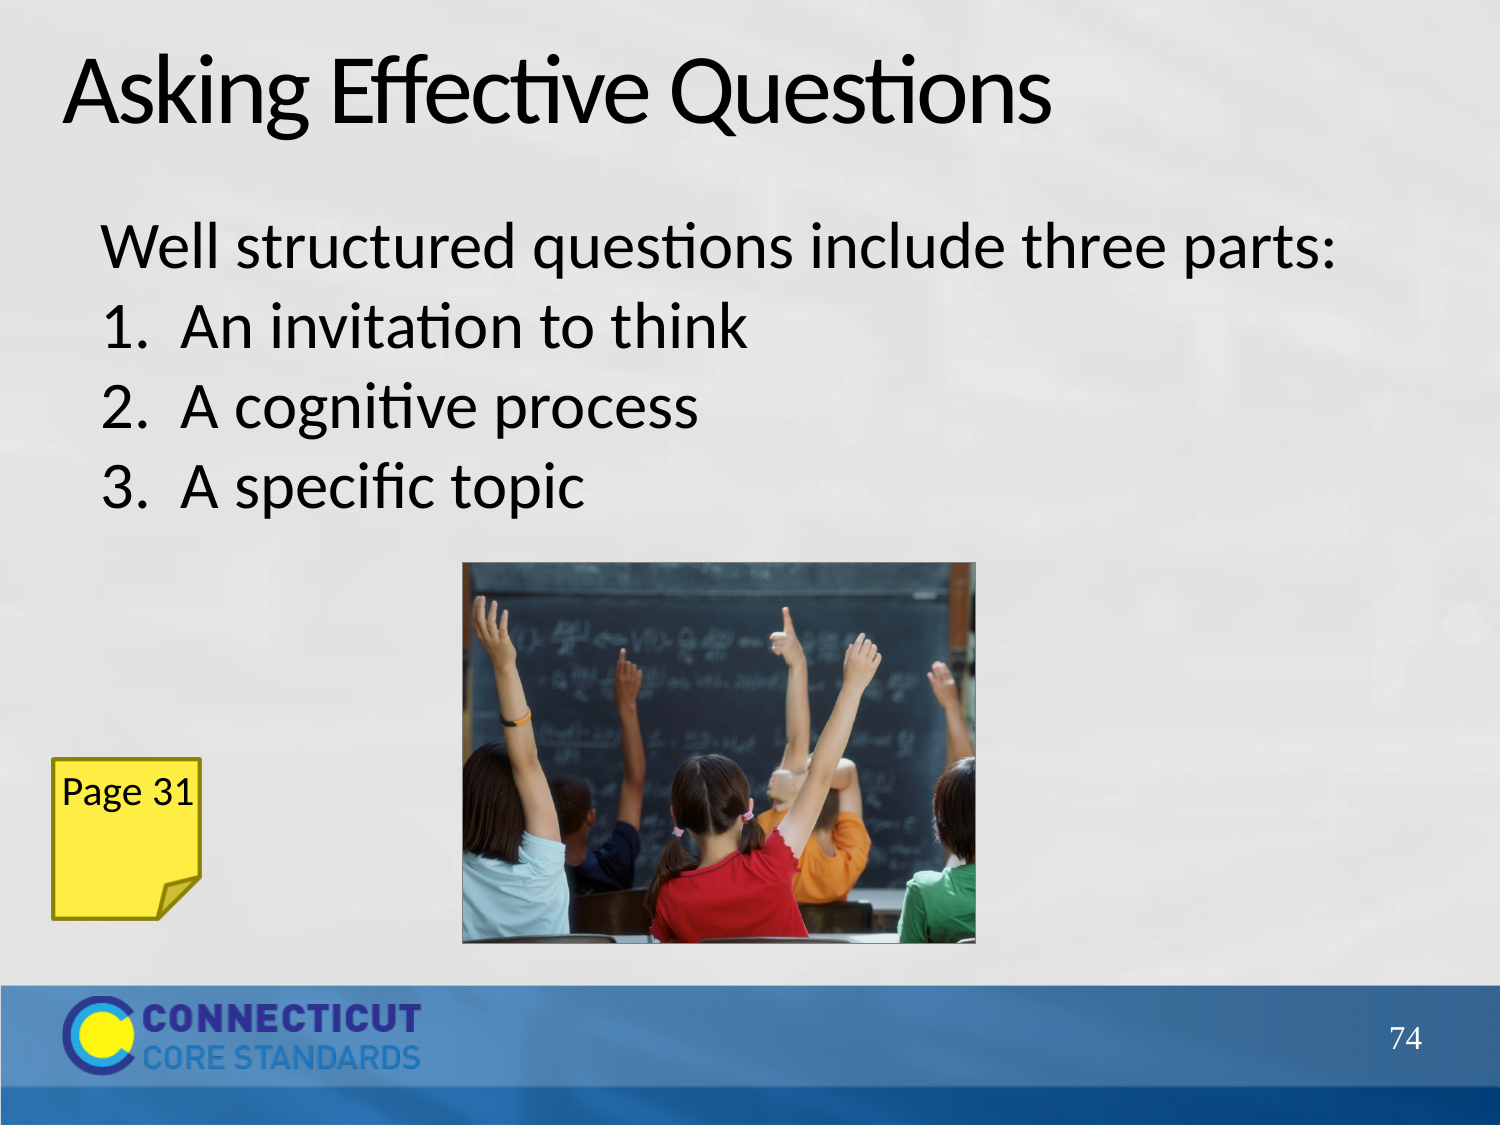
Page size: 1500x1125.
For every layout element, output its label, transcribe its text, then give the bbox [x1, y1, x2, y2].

footer [62, 996, 424, 1076]
title Asking Effective Questions [63, 37, 1401, 213]
picture [2, 986, 1500, 1125]
text_box Well structured questions include three parts: 1. An invitation to think 2. A cognitive process 3. A specific topic [85, 194, 1355, 529]
picture [0, 0, 1500, 985]
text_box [0, 755, 260, 923]
slide_number 74 [1075, 996, 1438, 1076]
